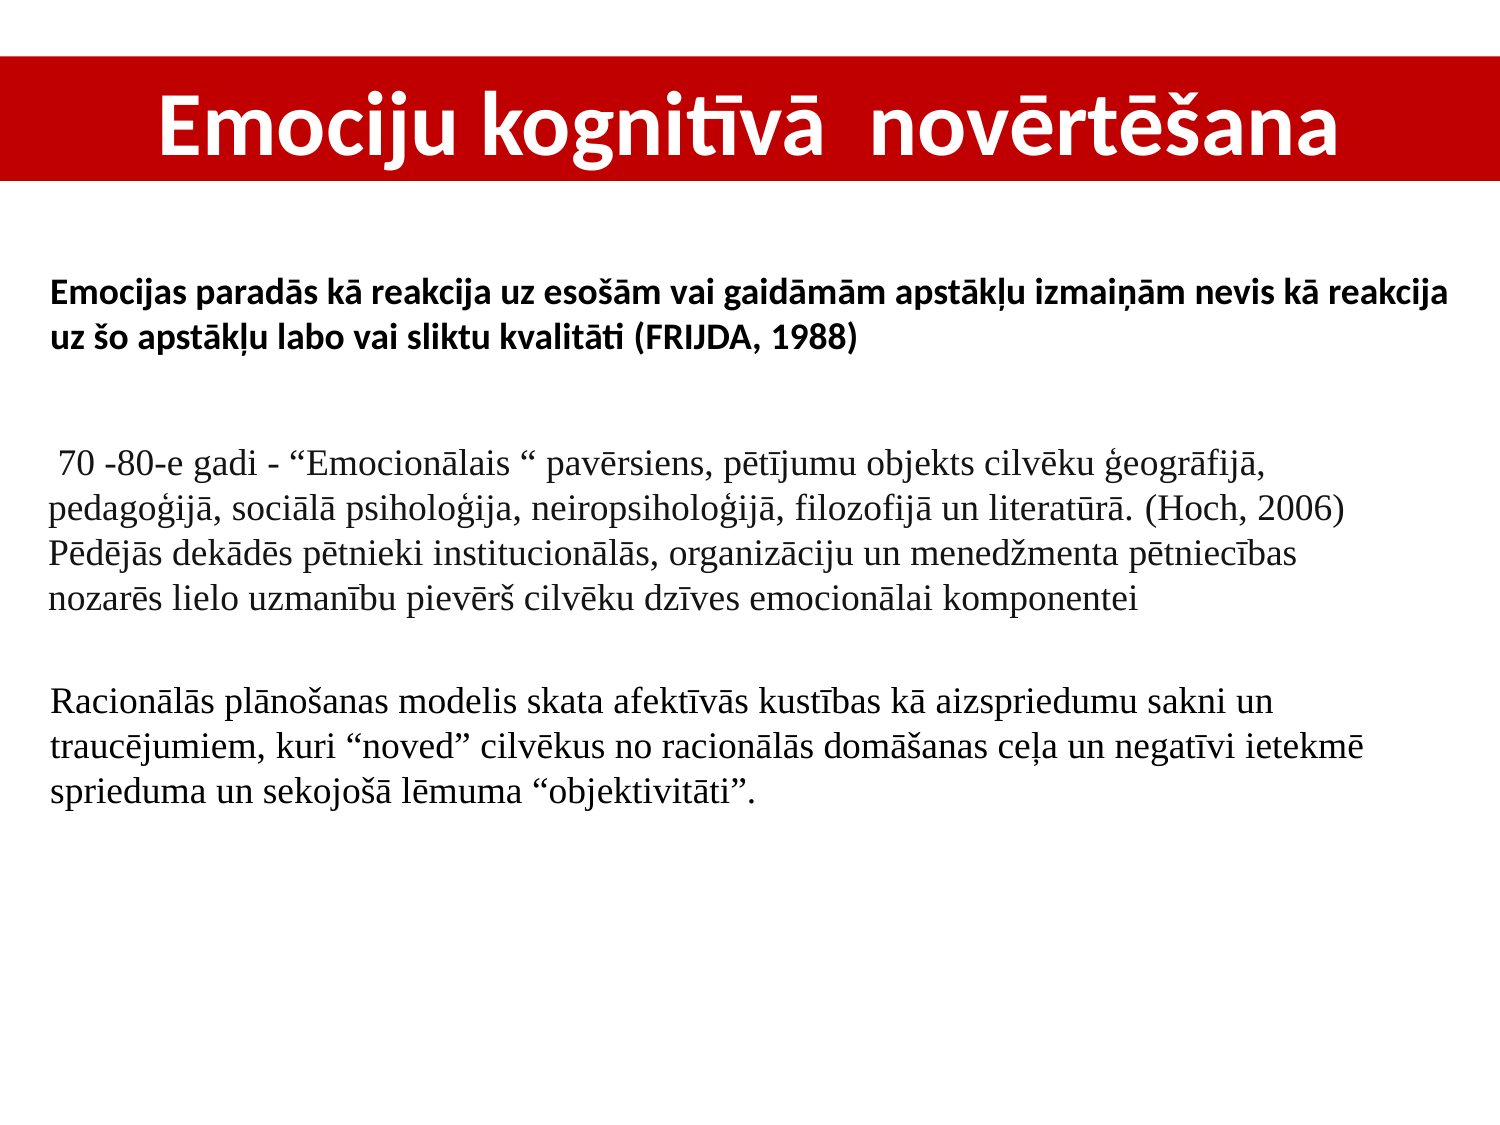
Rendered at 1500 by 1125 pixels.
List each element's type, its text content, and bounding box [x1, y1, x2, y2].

text_box 70 -80-e gadi - “Emocionālais “ pavērsiens, pētījumu objekts cilvēku ģeogrāfijā, pedagoģijā, sociālā psiholoģija, neiropsiholoģijā, filozofijā un literatūrā. (Hoch, 2006) Pēdējās dekādēs pētnieki institucionālās, organizāciju un menedžmenta pētniecības nozarēs lielo uzmanību pievērš cilvēku dzīves emocionālai komponentei [33, 385, 1412, 625]
text_box Emocijas paradās kā reakcija uz esošām vai gaidāmām apstākļu izmaiņām nevis kā reakcija uz šo apstākļu labo vai sliktu kvalitāti (FRIJDA, 1988) [35, 259, 1500, 365]
text_box Racionālās plānošanas modelis skata afektīvās kustības kā aizspriedumu sakni un traucējumiem, kuri “noved” cilvēkus no racionālās domāšanas ceļa un negatīvi ietekmē sprieduma un sekojošā lēmuma “objektivitāti”. [35, 668, 1500, 819]
text_box Emociju kognitīvā novērtēšana [0, 56, 1500, 181]
